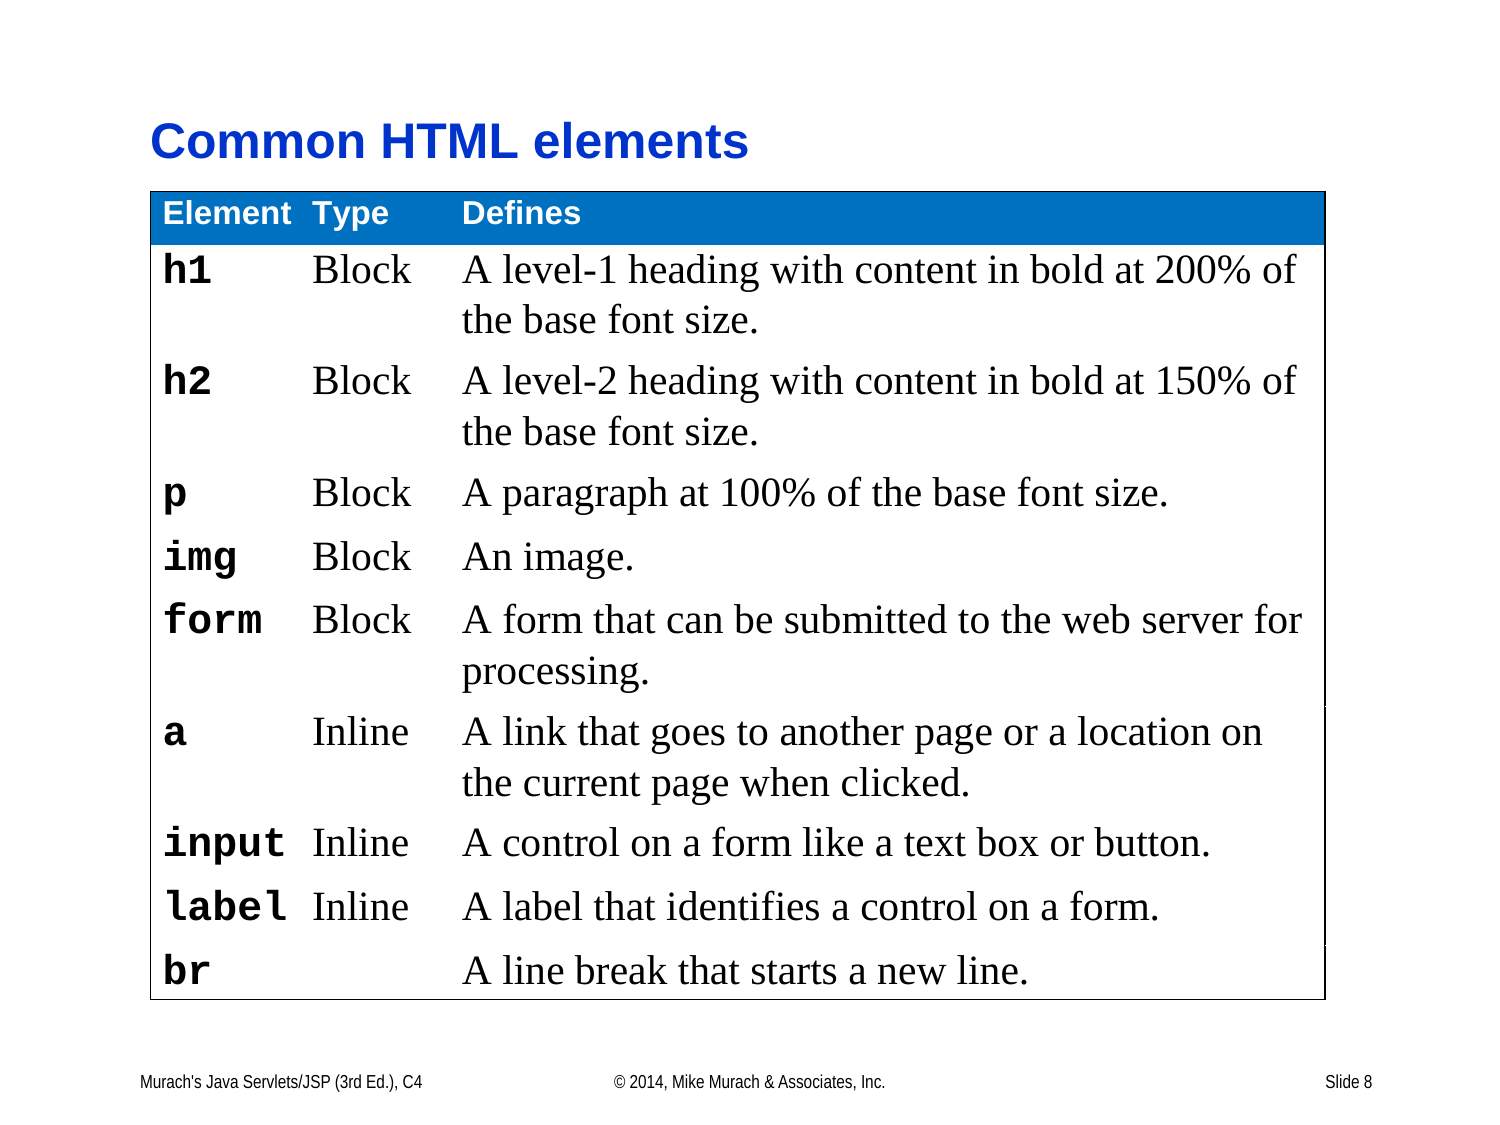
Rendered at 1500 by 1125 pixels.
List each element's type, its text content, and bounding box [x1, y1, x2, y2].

footer © 2014, Mike Murach & Associates, Inc. [474, 1025, 1025, 1100]
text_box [149, 184, 1358, 1013]
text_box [149, 112, 1348, 183]
slide_number Murach's Java Servlets/JSP (3rd Ed.), C4 [125, 1025, 450, 1100]
slide_number Slide 8 [1074, 1025, 1388, 1100]
